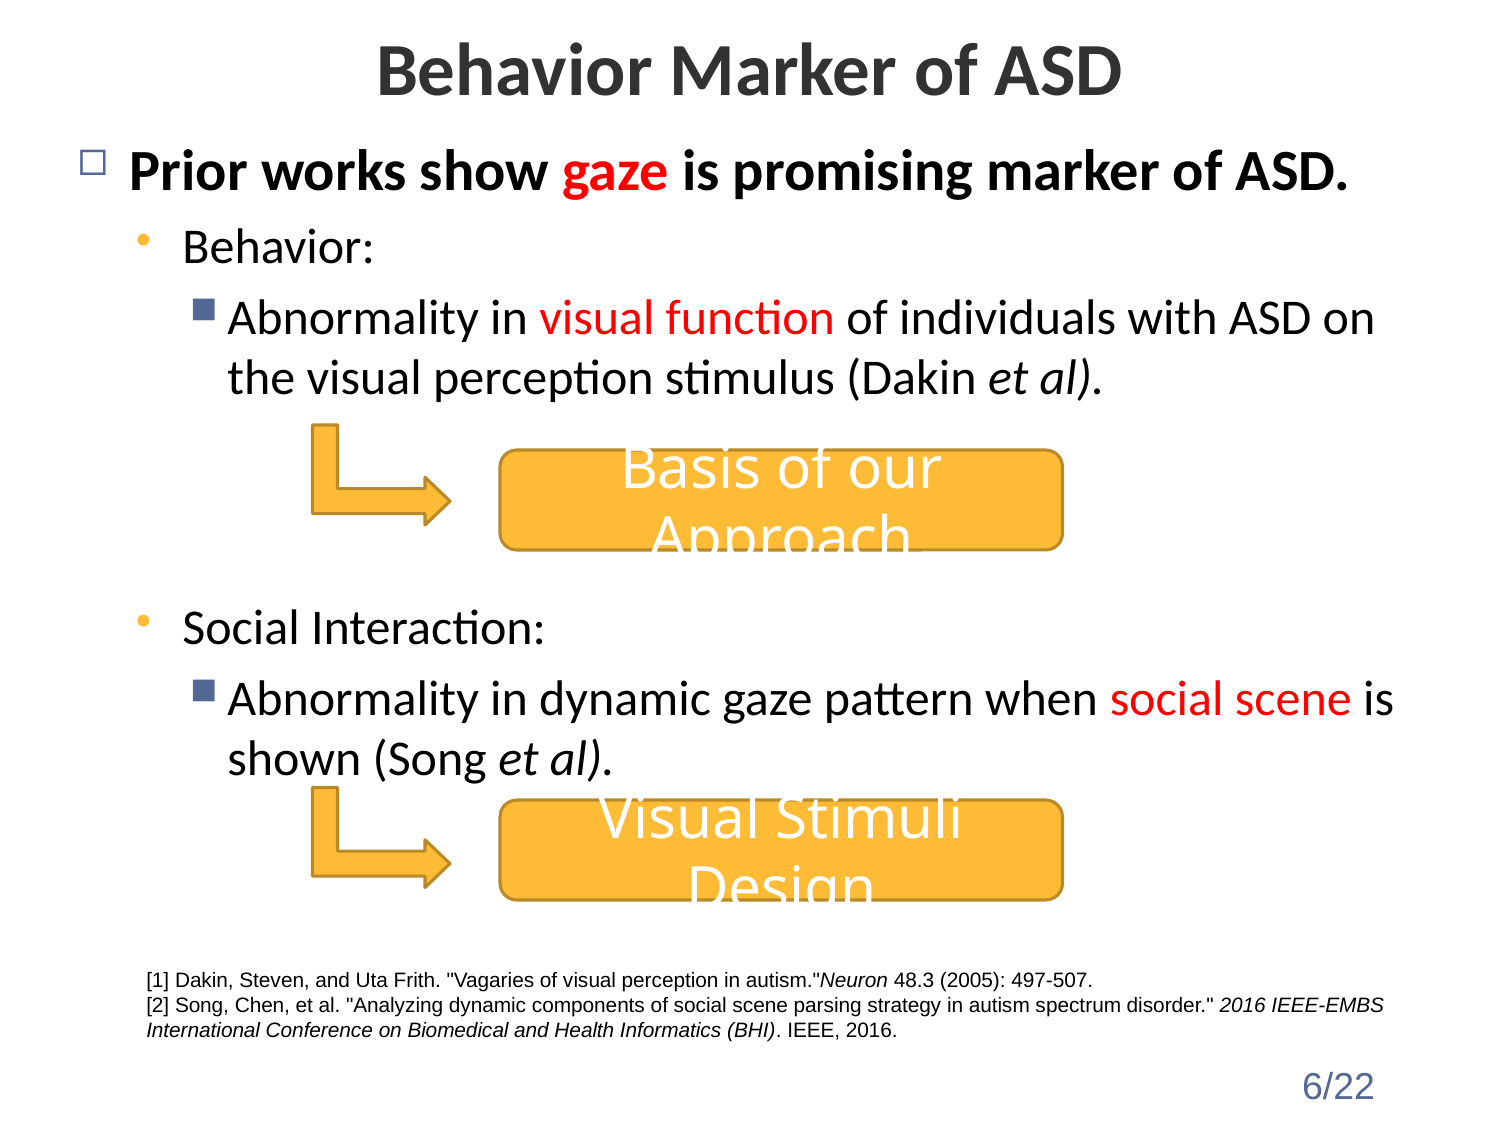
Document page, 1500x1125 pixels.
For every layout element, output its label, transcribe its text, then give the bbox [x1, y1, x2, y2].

text_box Basis of our Approach [498, 448, 1065, 552]
text_box Visual Stimuli Design [498, 798, 1065, 902]
title Behavior Marker of ASD [0, 12, 1500, 126]
text_box [1] Dakin, Steven, and Uta Frith. "Vagaries of visual perception in autism."Neuron 48.3 (2005): 497-507. [2] Song, Chen, et al. "Analyzing dynamic components of social scene parsing strategy in autism spectrum disorder." 2016 IEEE-EMBS International Conference on Biomedical and Health Informatics (BHI). IEEE, 2016. [131, 959, 1469, 1050]
list Prior works show gaze is promising marker of ASD. Behavior: Abnormality in visual function of individuals with ASD on the visual perception stimulus (Dakin et al). Social Interaction: Abnormality in dynamic gaze pattern when social scene is shown (Song et al). [62, 124, 1438, 1051]
text_box [310, 785, 452, 889]
text_box [310, 423, 452, 527]
